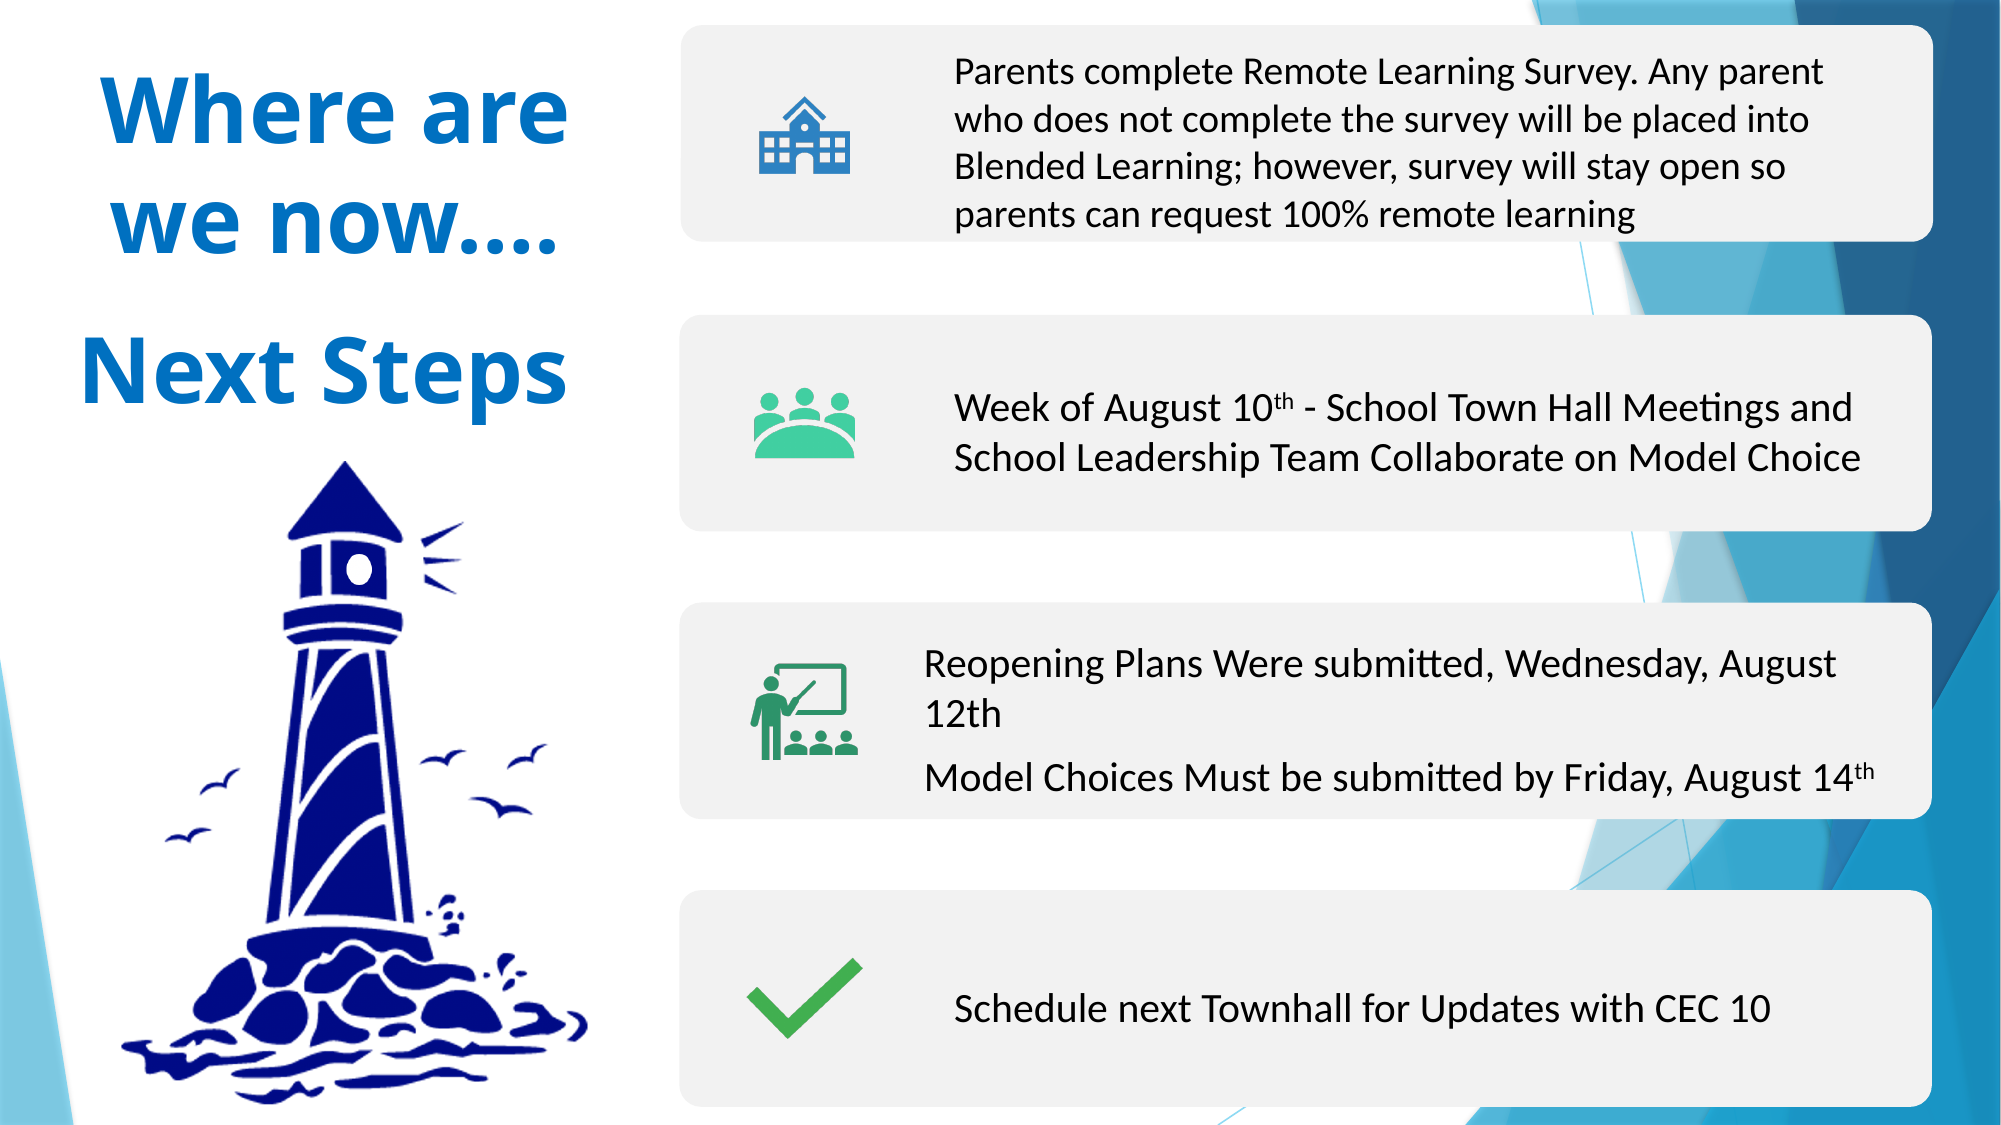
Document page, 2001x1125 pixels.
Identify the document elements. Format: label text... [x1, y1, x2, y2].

picture [76, 433, 637, 1116]
text_box Where are we now…. Next Steps [56, 44, 614, 430]
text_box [690, 24, 1944, 1123]
